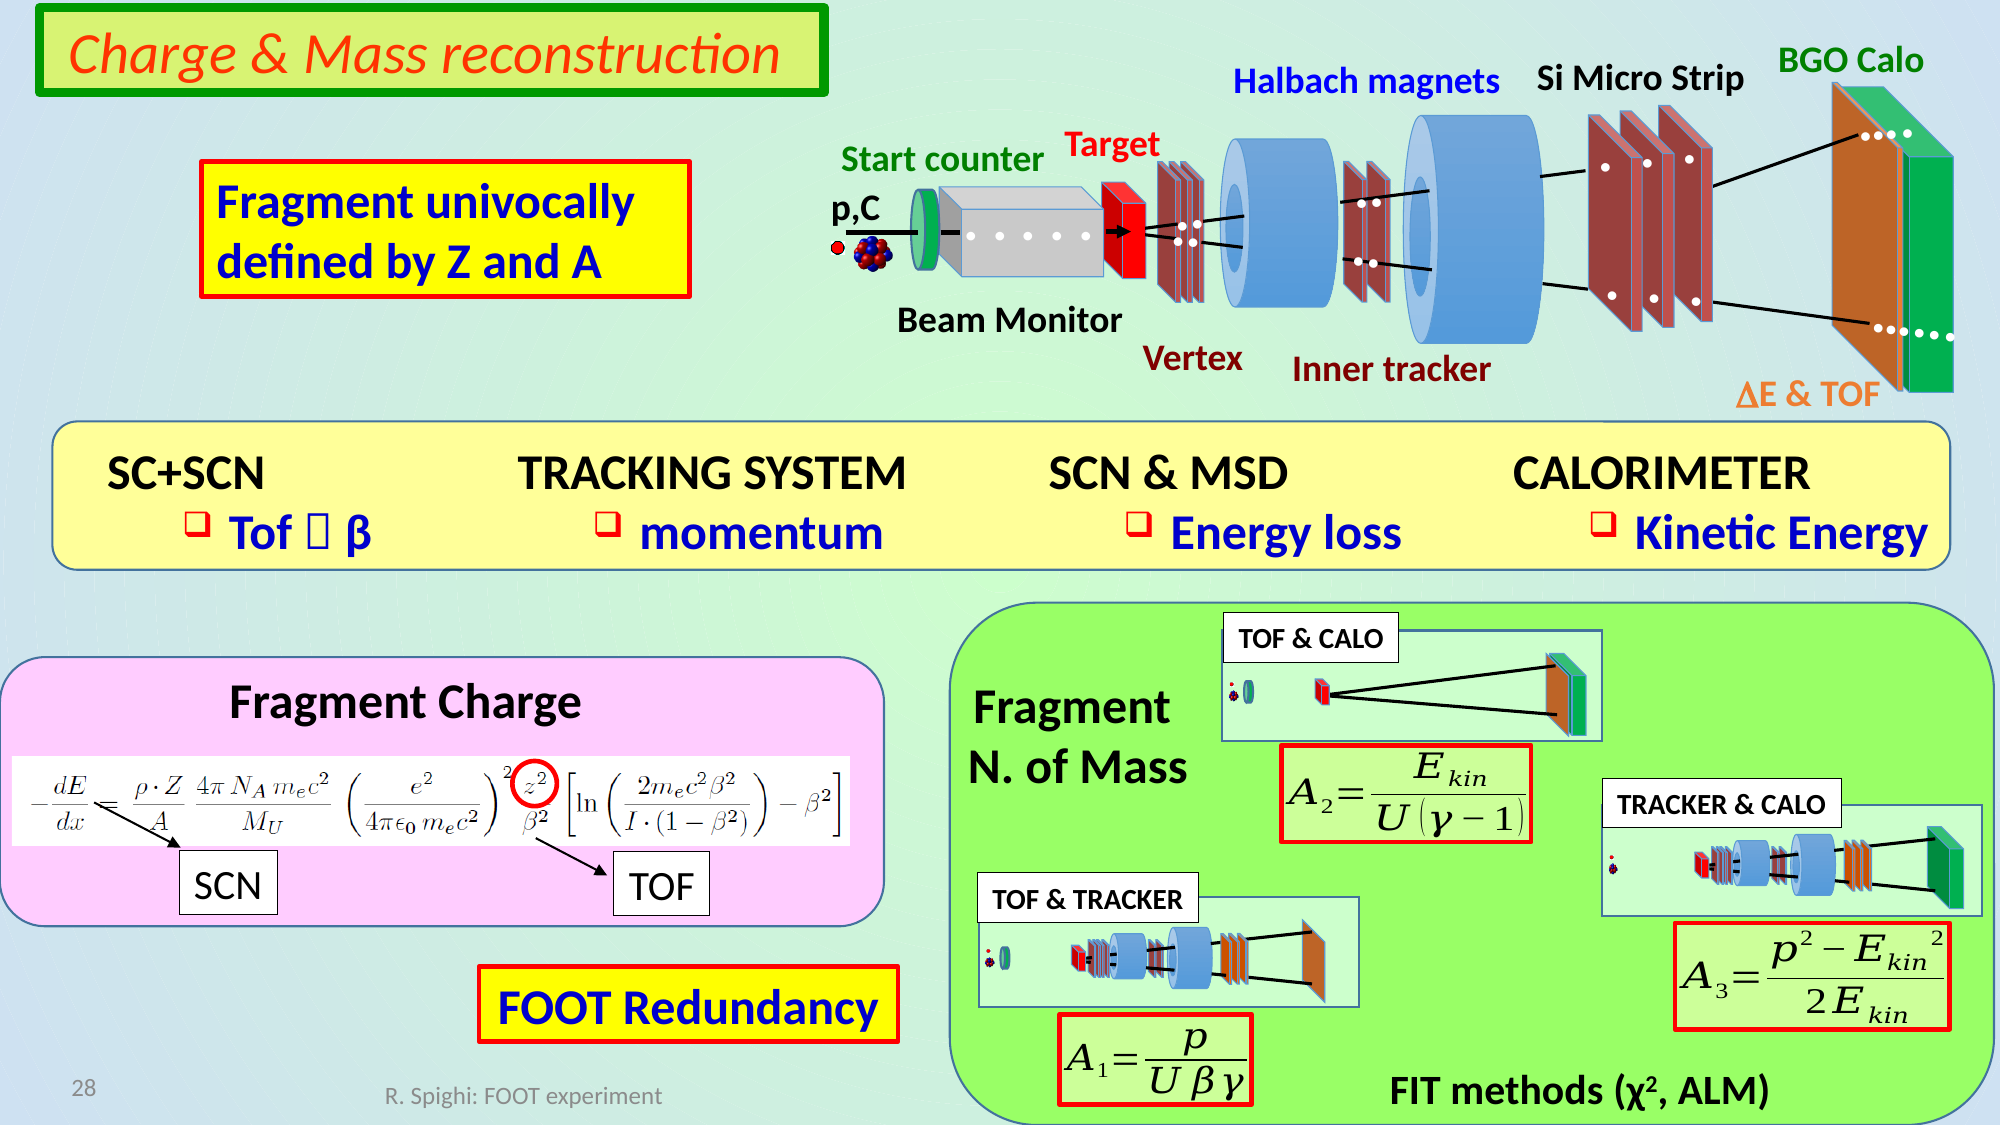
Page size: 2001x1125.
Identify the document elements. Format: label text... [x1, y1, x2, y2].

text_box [1601, 778, 1983, 916]
text_box TRACKING SYSTEM momentum [502, 431, 1033, 567]
text_box FIT methods (χ2, ALM) [1375, 1055, 1801, 1121]
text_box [94, 802, 181, 848]
footer R. Spighi: FOOT experiment [355, 1066, 693, 1123]
text_box CALORIMETER Kinetic Energy [1498, 431, 1972, 567]
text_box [535, 838, 608, 876]
text_box [948, 601, 1996, 1125]
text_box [815, 27, 1977, 423]
text_box SCN & MSD Energy loss [1033, 431, 1498, 567]
text_box Fragment Charge [214, 660, 608, 736]
text_box [0, 656, 886, 928]
text_box FOOT Redundancy [478, 966, 898, 1042]
picture [11, 756, 850, 846]
text_box Fragment N. of Mass [950, 665, 1205, 801]
slide_number 28 [25, 1056, 112, 1116]
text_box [976, 872, 1359, 1008]
text_box SCN [179, 850, 278, 915]
text_box Charge & Mass reconstruction [39, 7, 825, 93]
text_box TOF [613, 851, 710, 916]
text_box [1222, 612, 1603, 742]
text_box Fragment univocally defined by Z and A [201, 161, 690, 297]
text_box [51, 420, 1947, 571]
text_box SC+SCN Tof  β [92, 431, 464, 567]
